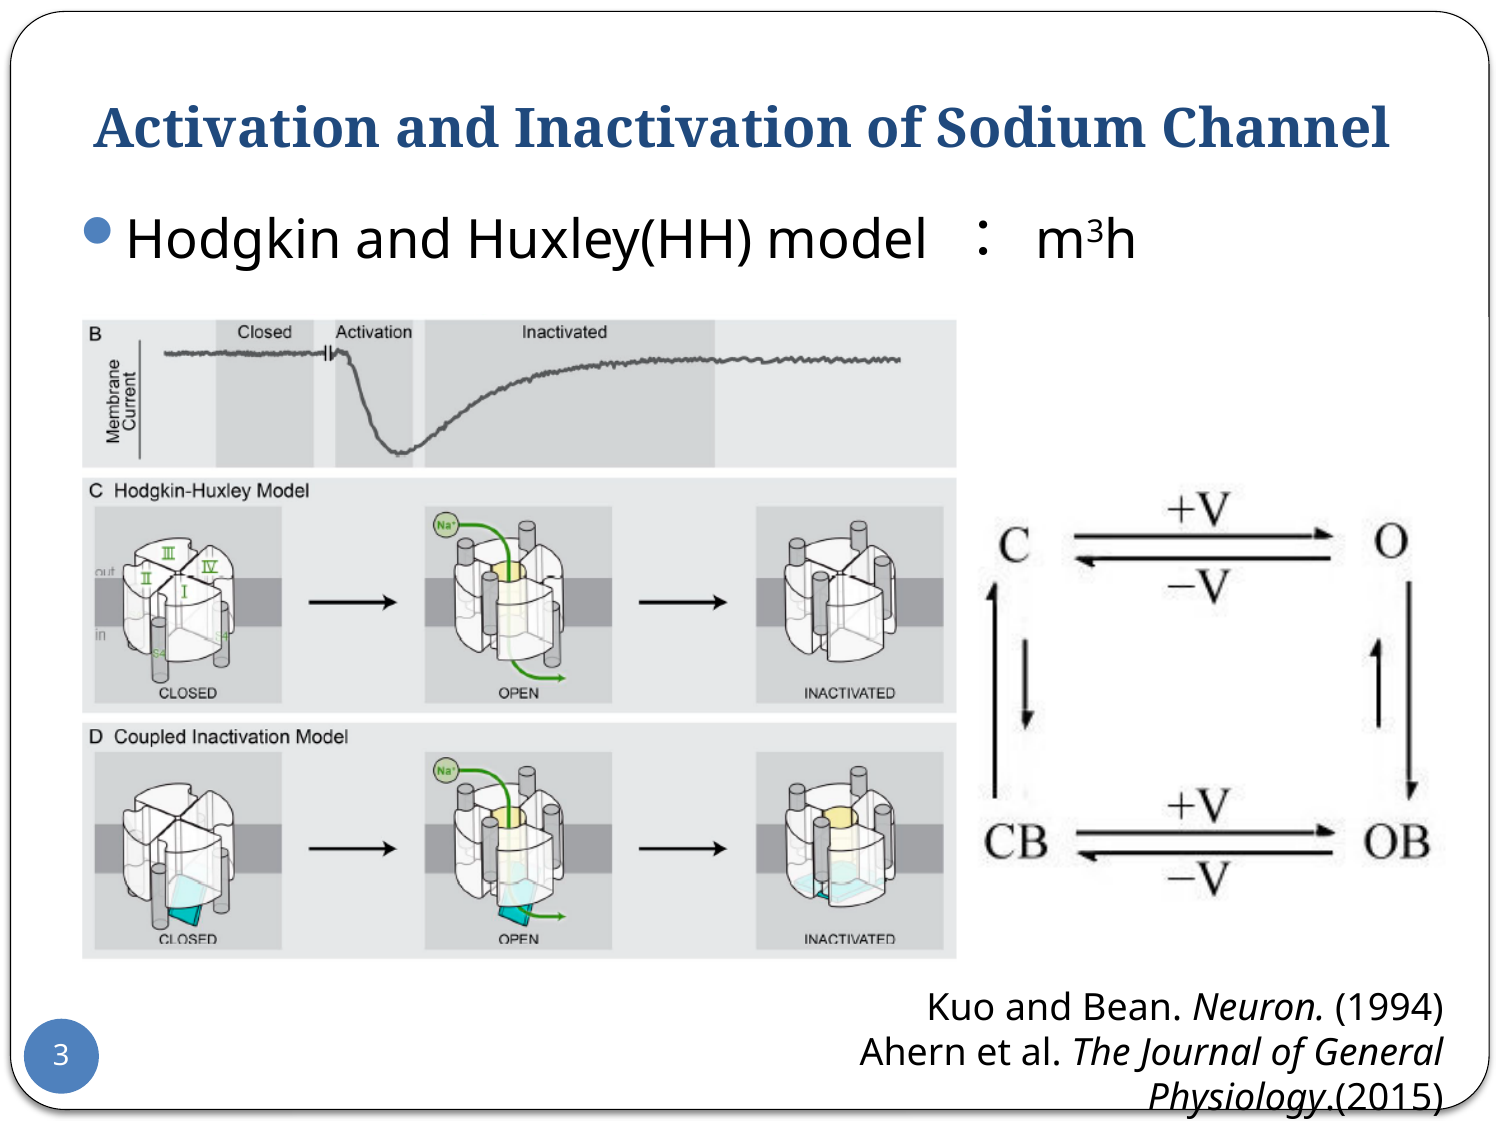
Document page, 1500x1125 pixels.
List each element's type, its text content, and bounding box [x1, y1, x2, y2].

slide_number 3 [23, 1018, 99, 1094]
text_box Kuo and Bean. Neuron. (1994) Ahern et al. The Journal of General Physiology.(2015) [738, 975, 1459, 1125]
text_box Activation and Inactivation of Sodium Channel [41, 42, 1459, 174]
picture [76, 314, 1449, 964]
text_box Hodgkin and Huxley(HH) model ： m3h [64, 196, 1425, 988]
